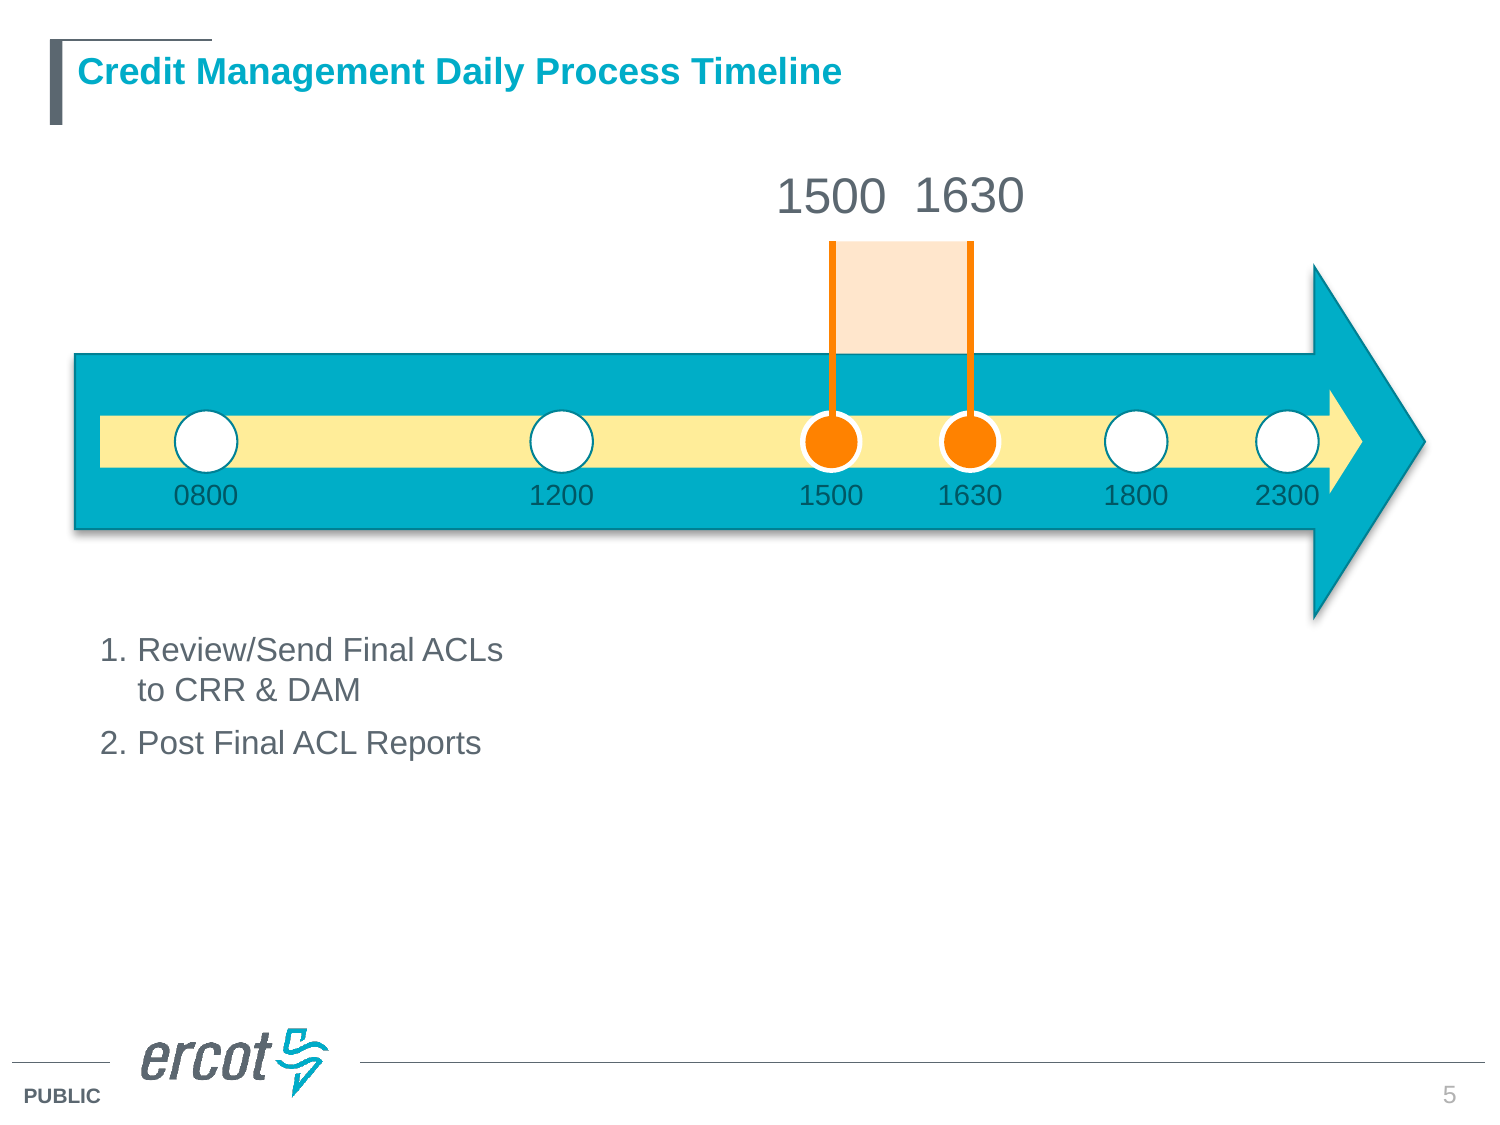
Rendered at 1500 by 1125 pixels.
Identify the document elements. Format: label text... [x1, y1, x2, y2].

text_box 1500 [783, 468, 879, 519]
text_box [174, 410, 238, 473]
text_box 1630 [922, 468, 1018, 519]
text_box [75, 266, 1426, 617]
text_box [805, 416, 858, 469]
picture [137, 1024, 332, 1100]
text_box 1800 [1088, 468, 1184, 519]
text_box [1105, 410, 1168, 468]
text_box [530, 410, 593, 468]
text_box [224, 415, 543, 468]
text_box 2300 [1240, 468, 1335, 519]
text_box [800, 410, 863, 473]
text_box 1500 [761, 156, 902, 231]
text_box [850, 415, 952, 468]
text_box [938, 410, 965, 468]
text_box [974, 410, 1002, 468]
text_box [1256, 410, 1319, 468]
text_box [580, 415, 813, 468]
text_box [944, 416, 997, 469]
text_box 1200 [514, 468, 610, 519]
text_box [1155, 415, 1269, 468]
text_box [1306, 389, 1363, 486]
text_box 0800 [158, 468, 254, 519]
text_box [989, 415, 1118, 468]
text_box [836, 241, 967, 354]
text_box [100, 415, 188, 468]
slide_number 5 [1412, 1076, 1488, 1112]
text_box 1630 [899, 154, 1040, 230]
text_box Review/Send Final ACLs to CRR & DAM Post Final ACL Reports [85, 621, 550, 769]
title Credit Management Daily Process Timeline [62, 39, 1450, 138]
